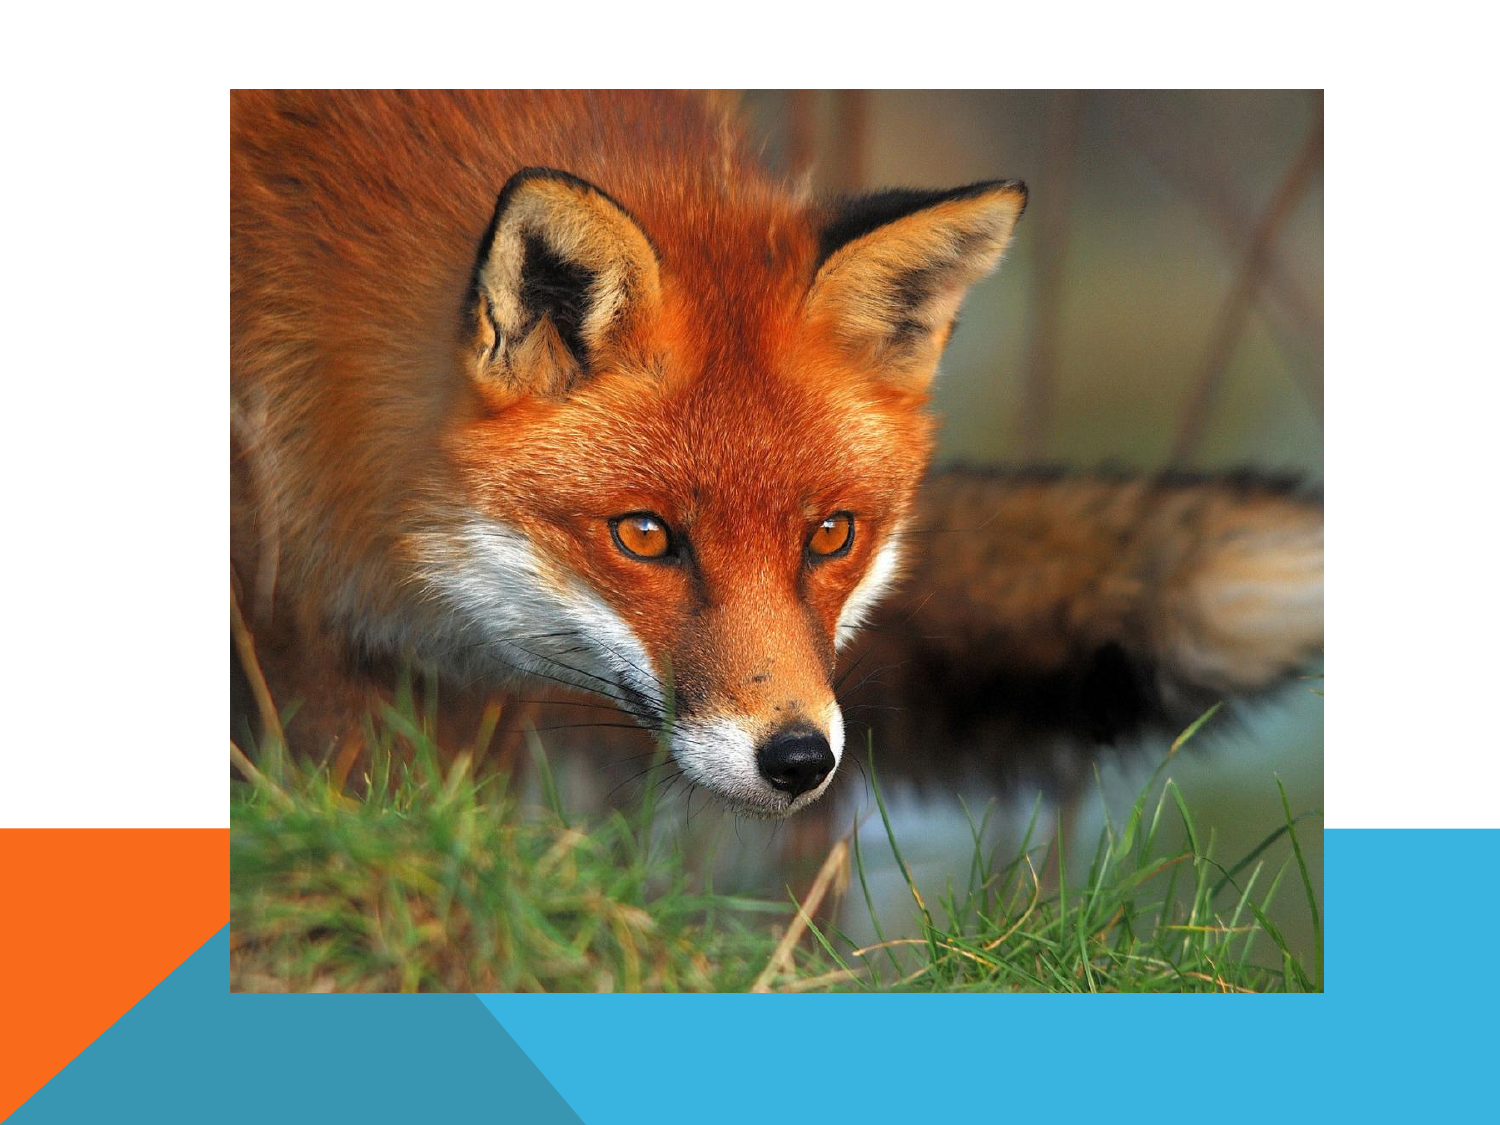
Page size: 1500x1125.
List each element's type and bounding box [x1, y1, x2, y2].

picture [229, 89, 1324, 994]
